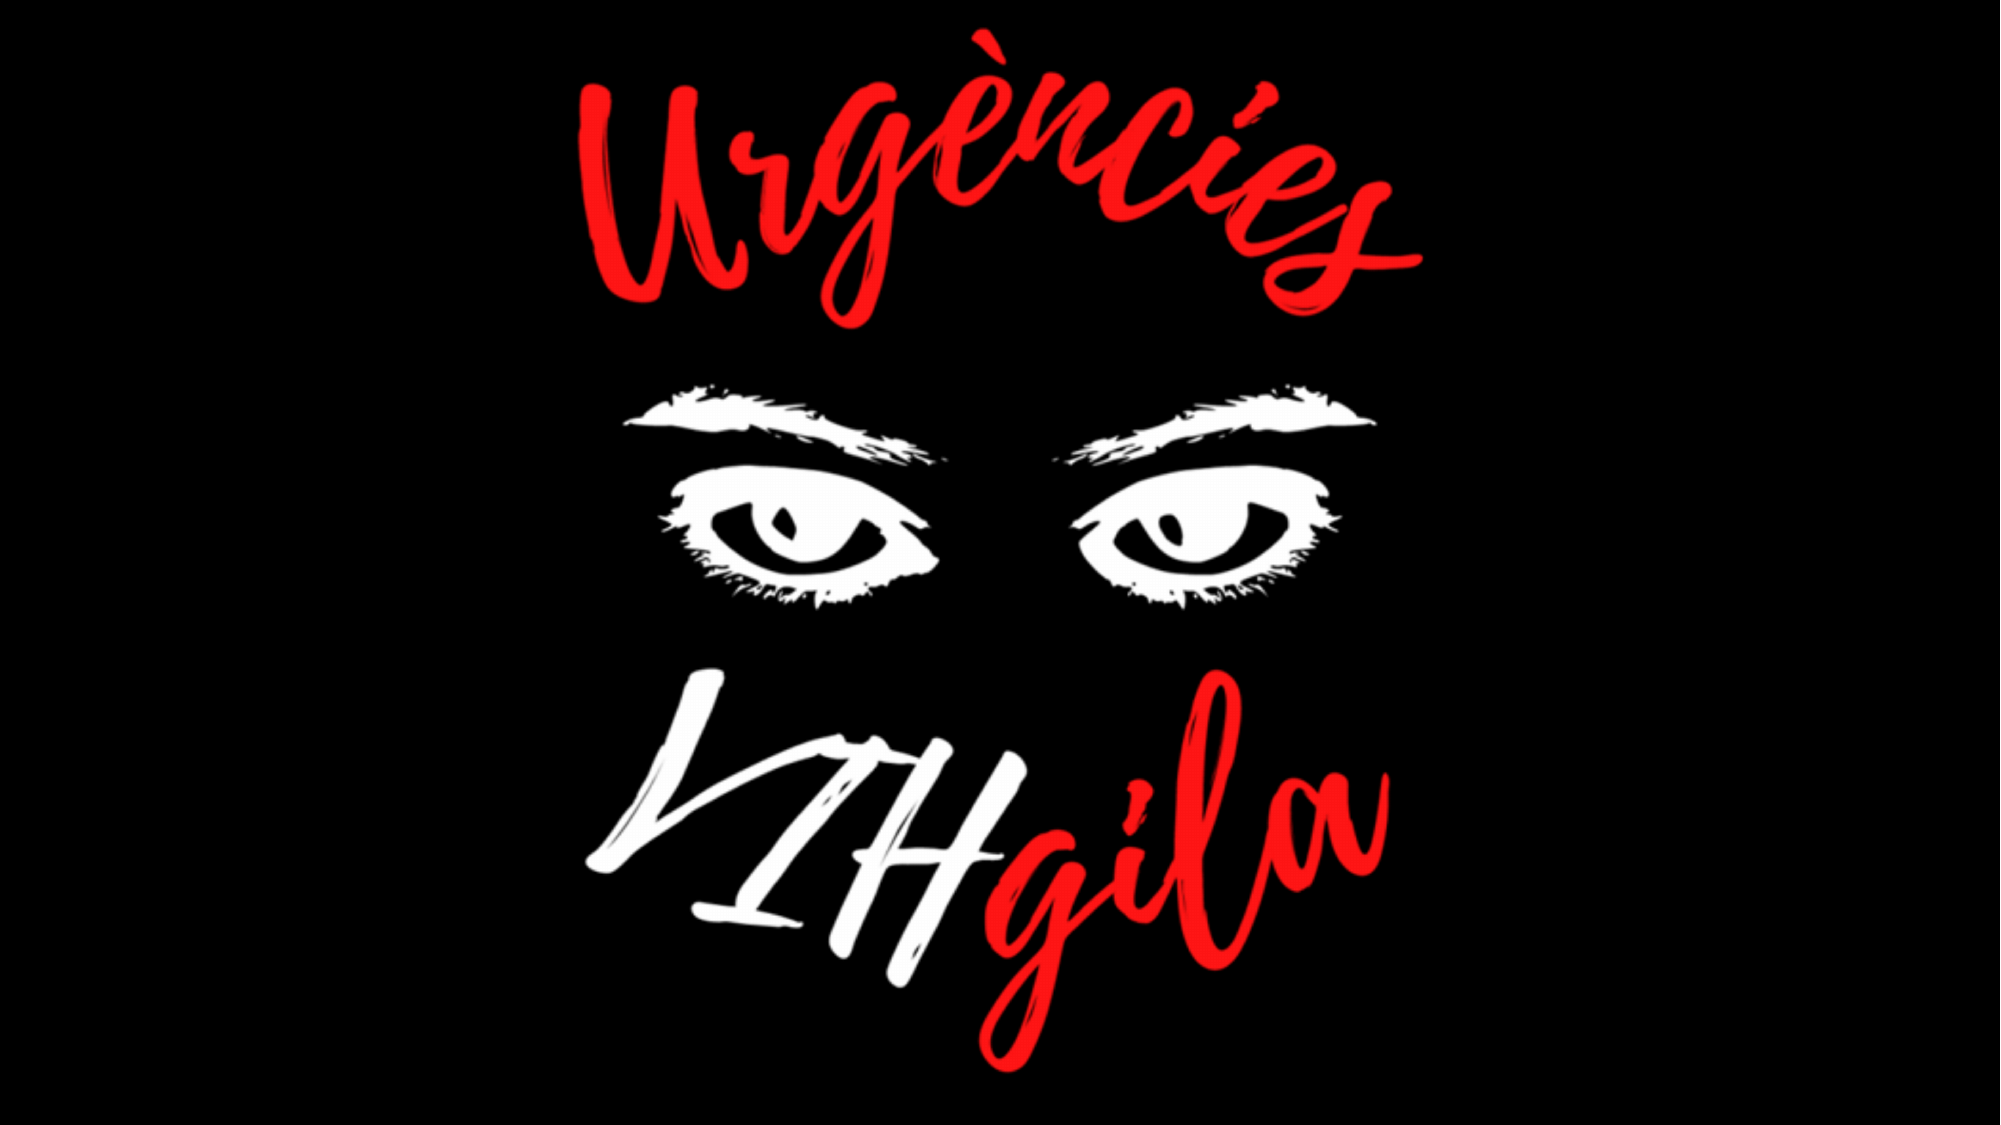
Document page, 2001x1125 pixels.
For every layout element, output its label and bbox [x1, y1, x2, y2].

picture [429, 0, 1571, 1125]
